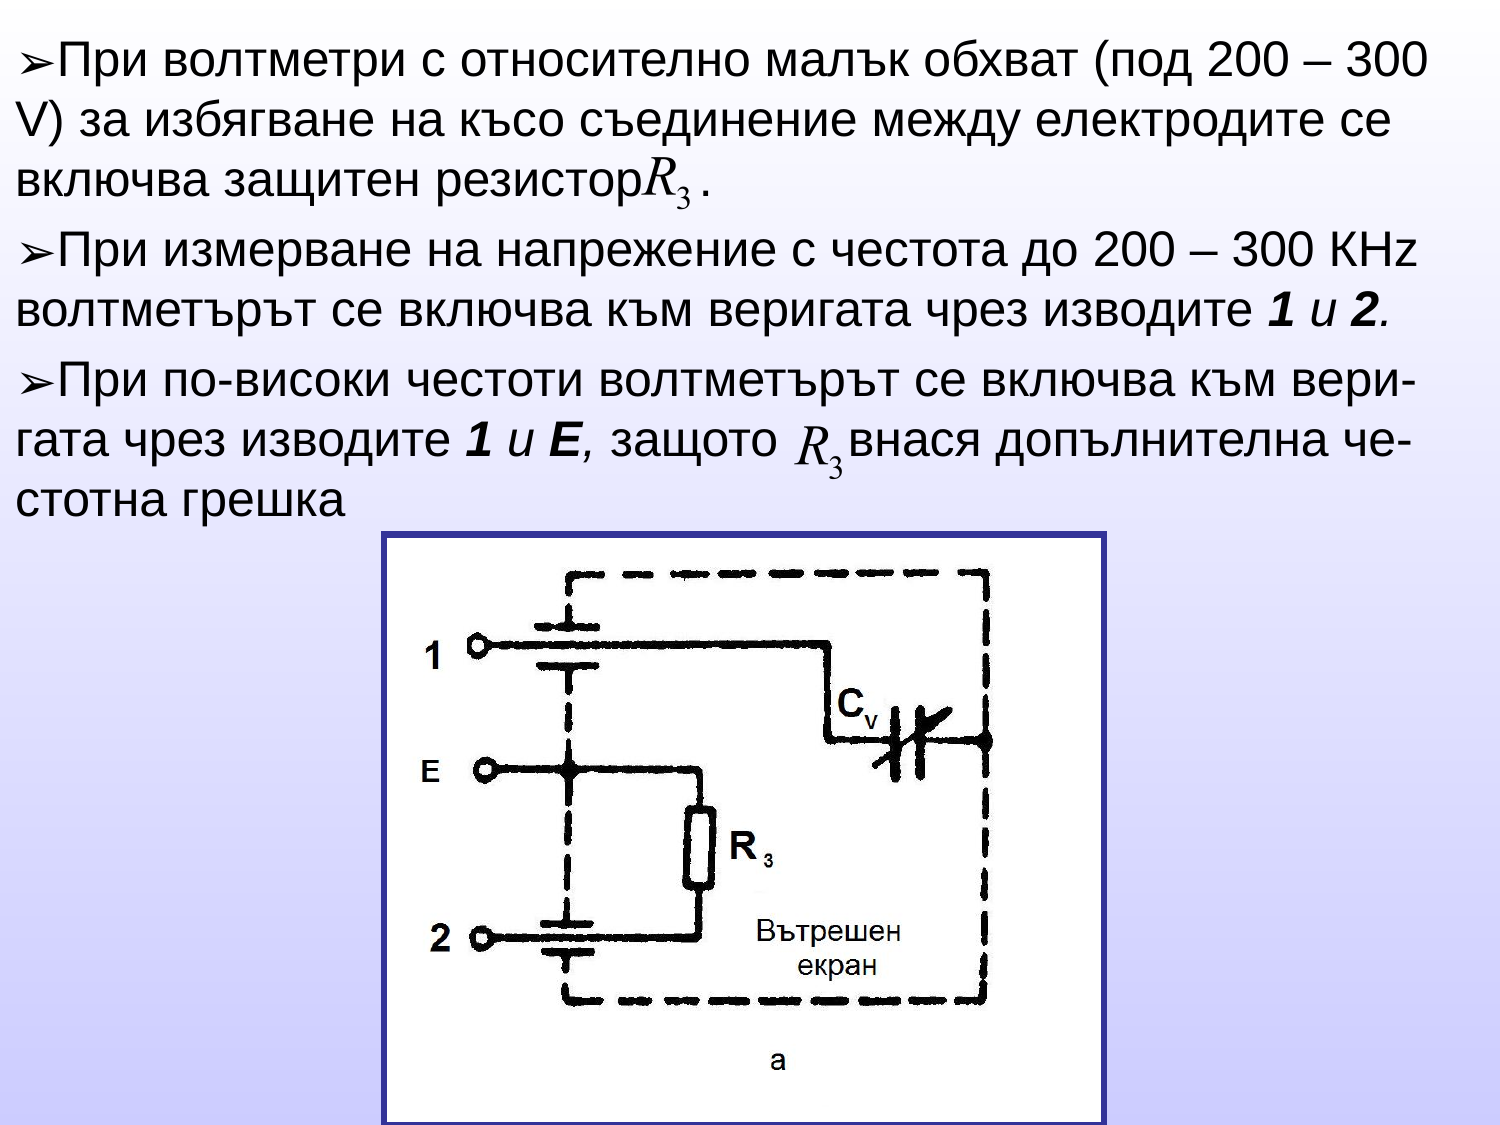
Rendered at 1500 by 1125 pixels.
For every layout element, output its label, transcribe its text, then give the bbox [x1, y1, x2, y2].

text_box [383, 534, 1105, 1125]
picture [632, 138, 704, 223]
picture [784, 407, 856, 493]
subtitle При волтметри с относително малък обхват (под 200 – 300 V) за избягване на късо съединение между електродите се включва защитен резистор . При измерване на напрежение с честота до 200 – 300 КНz волтметърът се включва към веригата чрез изводите 1 и 2. При по-високи честоти волтметърът се включва към вери-гата чрез изводите 1 и Е, защото внася допълнителна че-стотна грешка [0, 19, 1483, 528]
